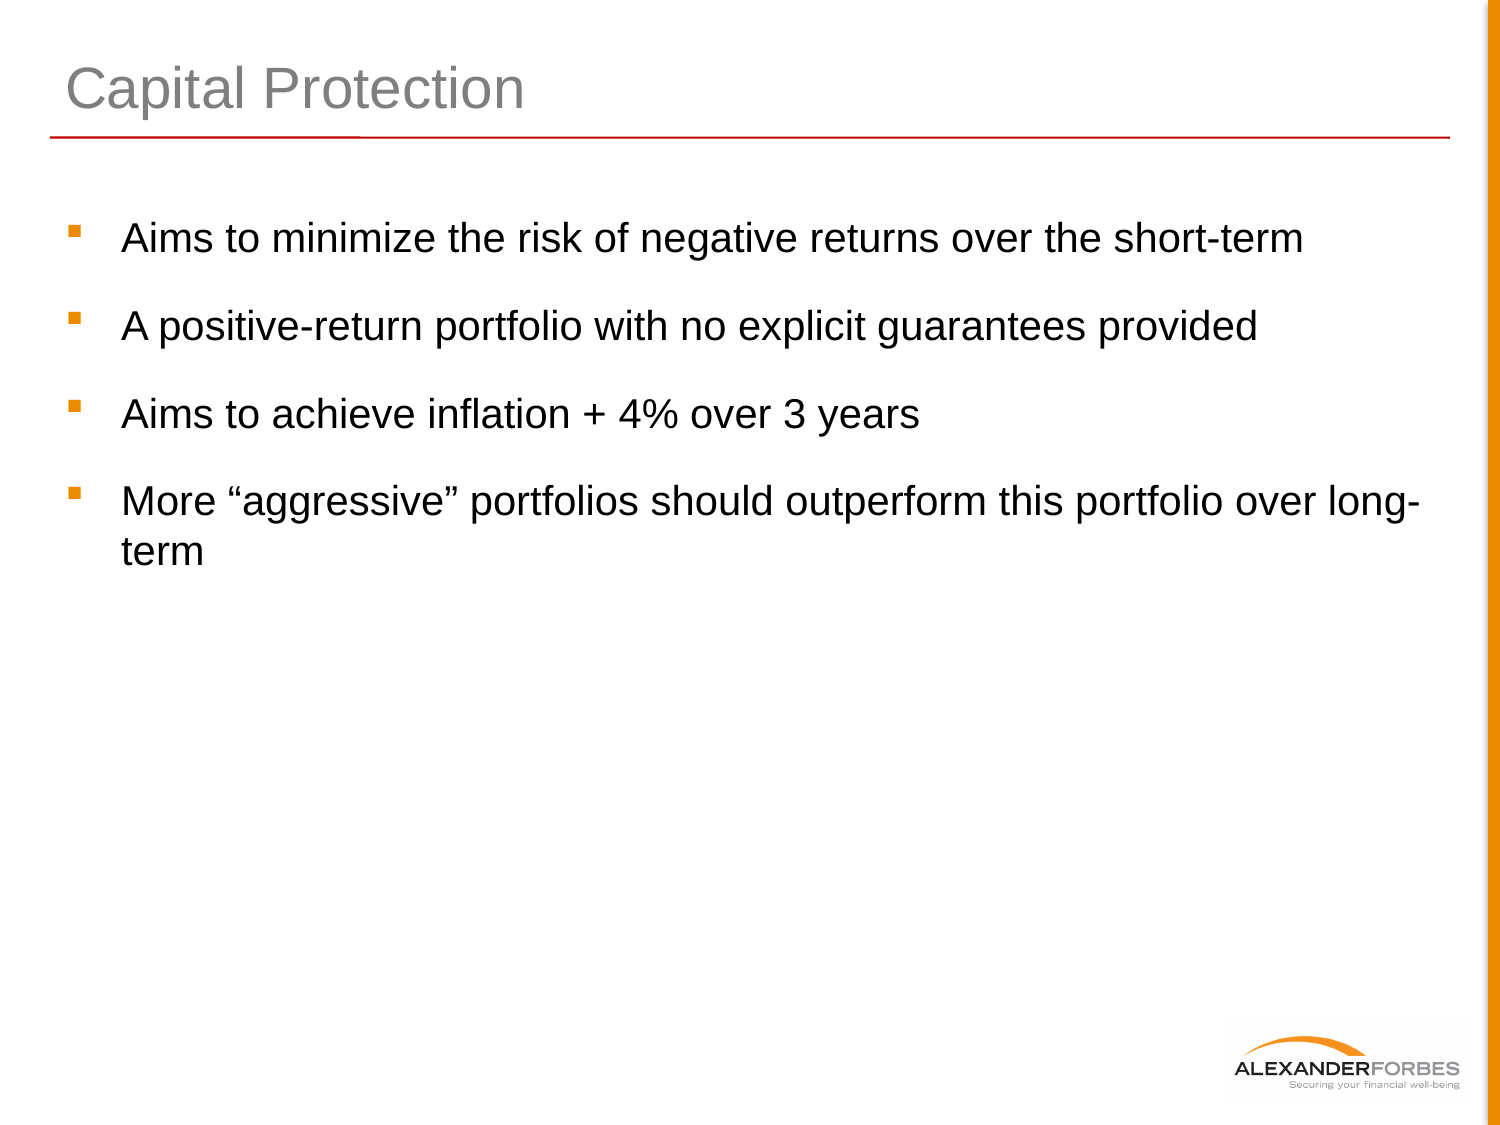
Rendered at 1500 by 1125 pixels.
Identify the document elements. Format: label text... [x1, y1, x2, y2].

picture [1222, 1019, 1474, 1105]
title Capital Protection [49, 44, 1451, 126]
list Aims to minimize the risk of negative returns over the short-term A positive-return portfolio with no explicit guarantees provided Aims to achieve inflation + 4% over 3 years More “aggressive” portfolios should outperform this portfolio over long-term [49, 203, 1451, 939]
